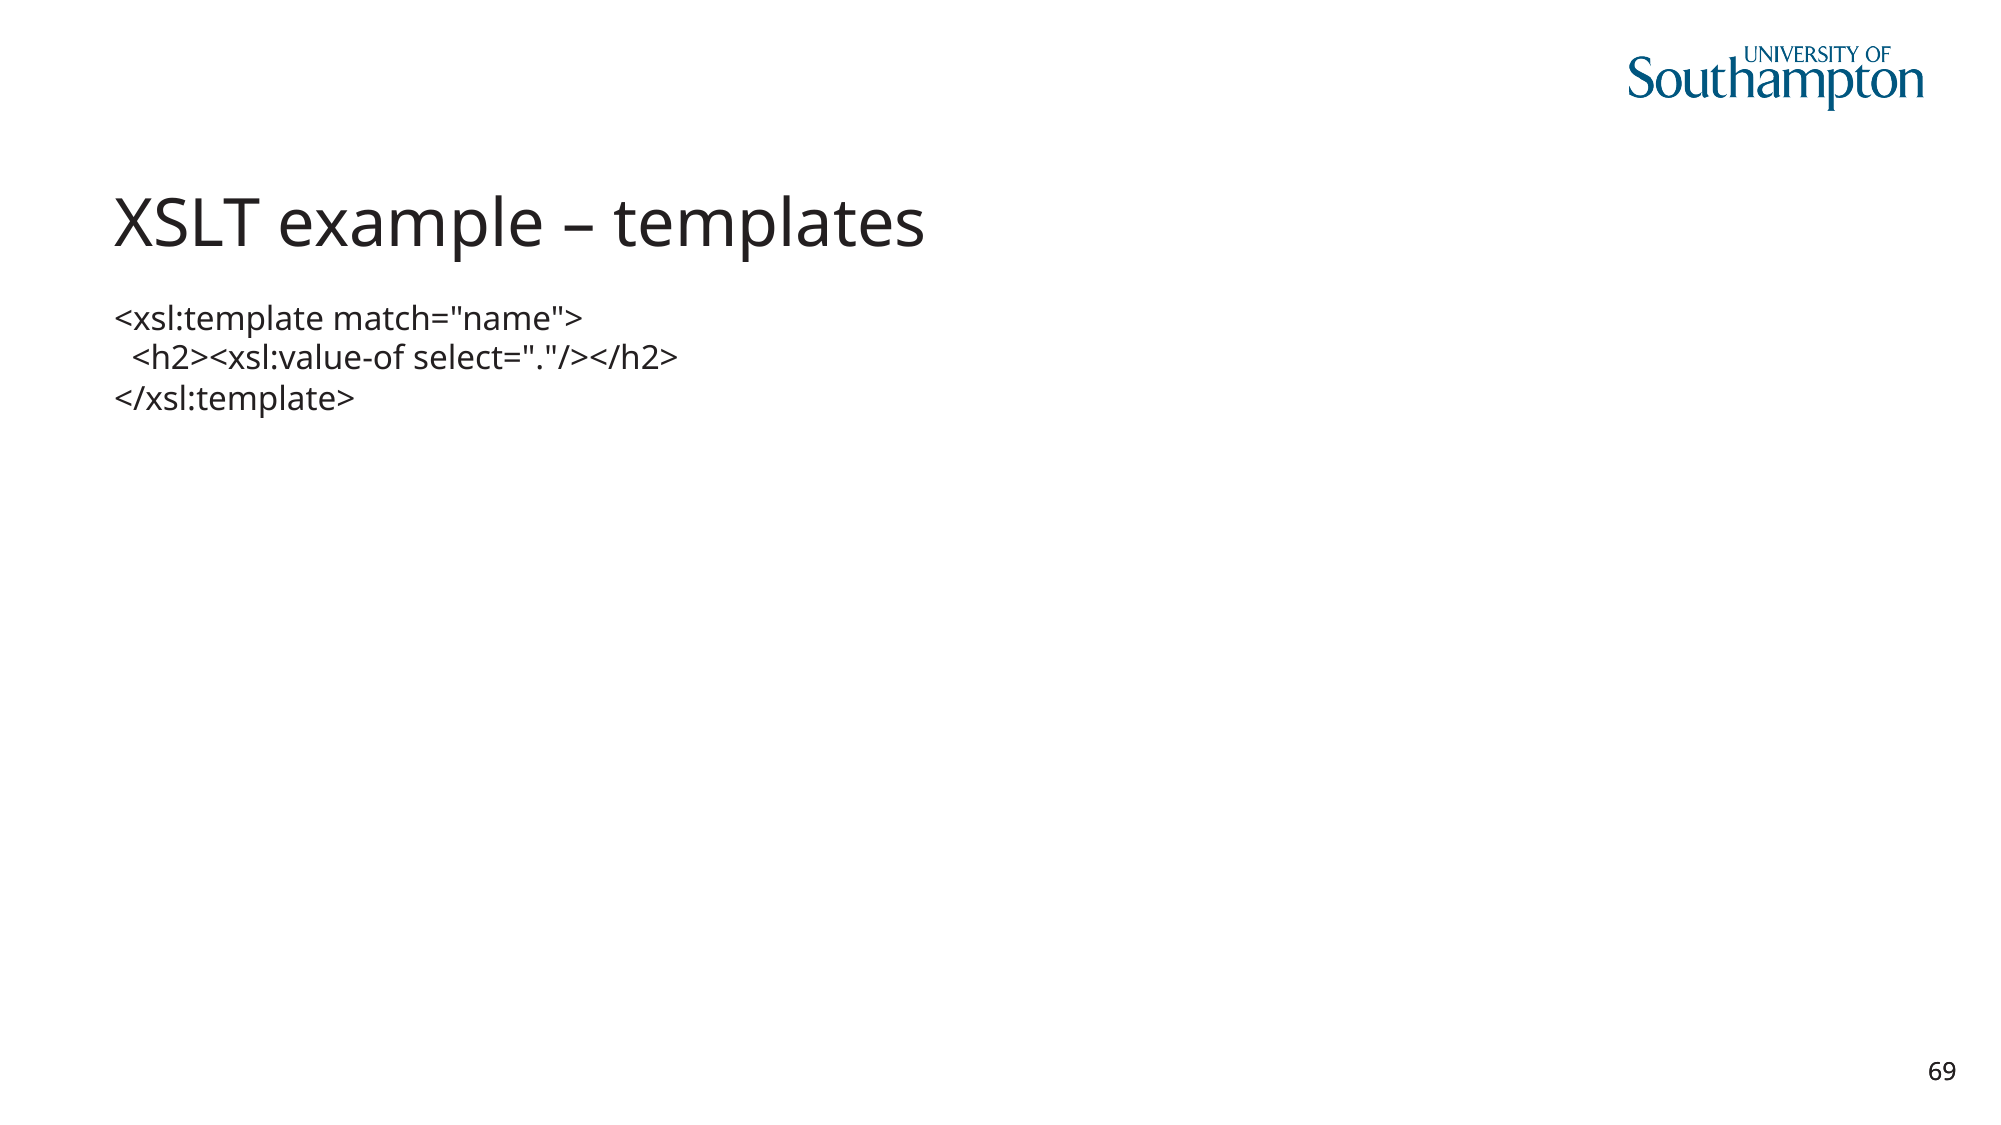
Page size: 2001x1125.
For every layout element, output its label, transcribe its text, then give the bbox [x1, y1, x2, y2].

slide_number 69 [1897, 1046, 1969, 1094]
title XSLT example – templates [102, 113, 1898, 268]
picture [1629, 71, 1648, 95]
picture [1869, 48, 1877, 60]
list <xsl:template match="name"> <h2><xsl:value-of select="."/></h2> </xsl:template> [102, 290, 1898, 1024]
picture [1629, 46, 1924, 111]
